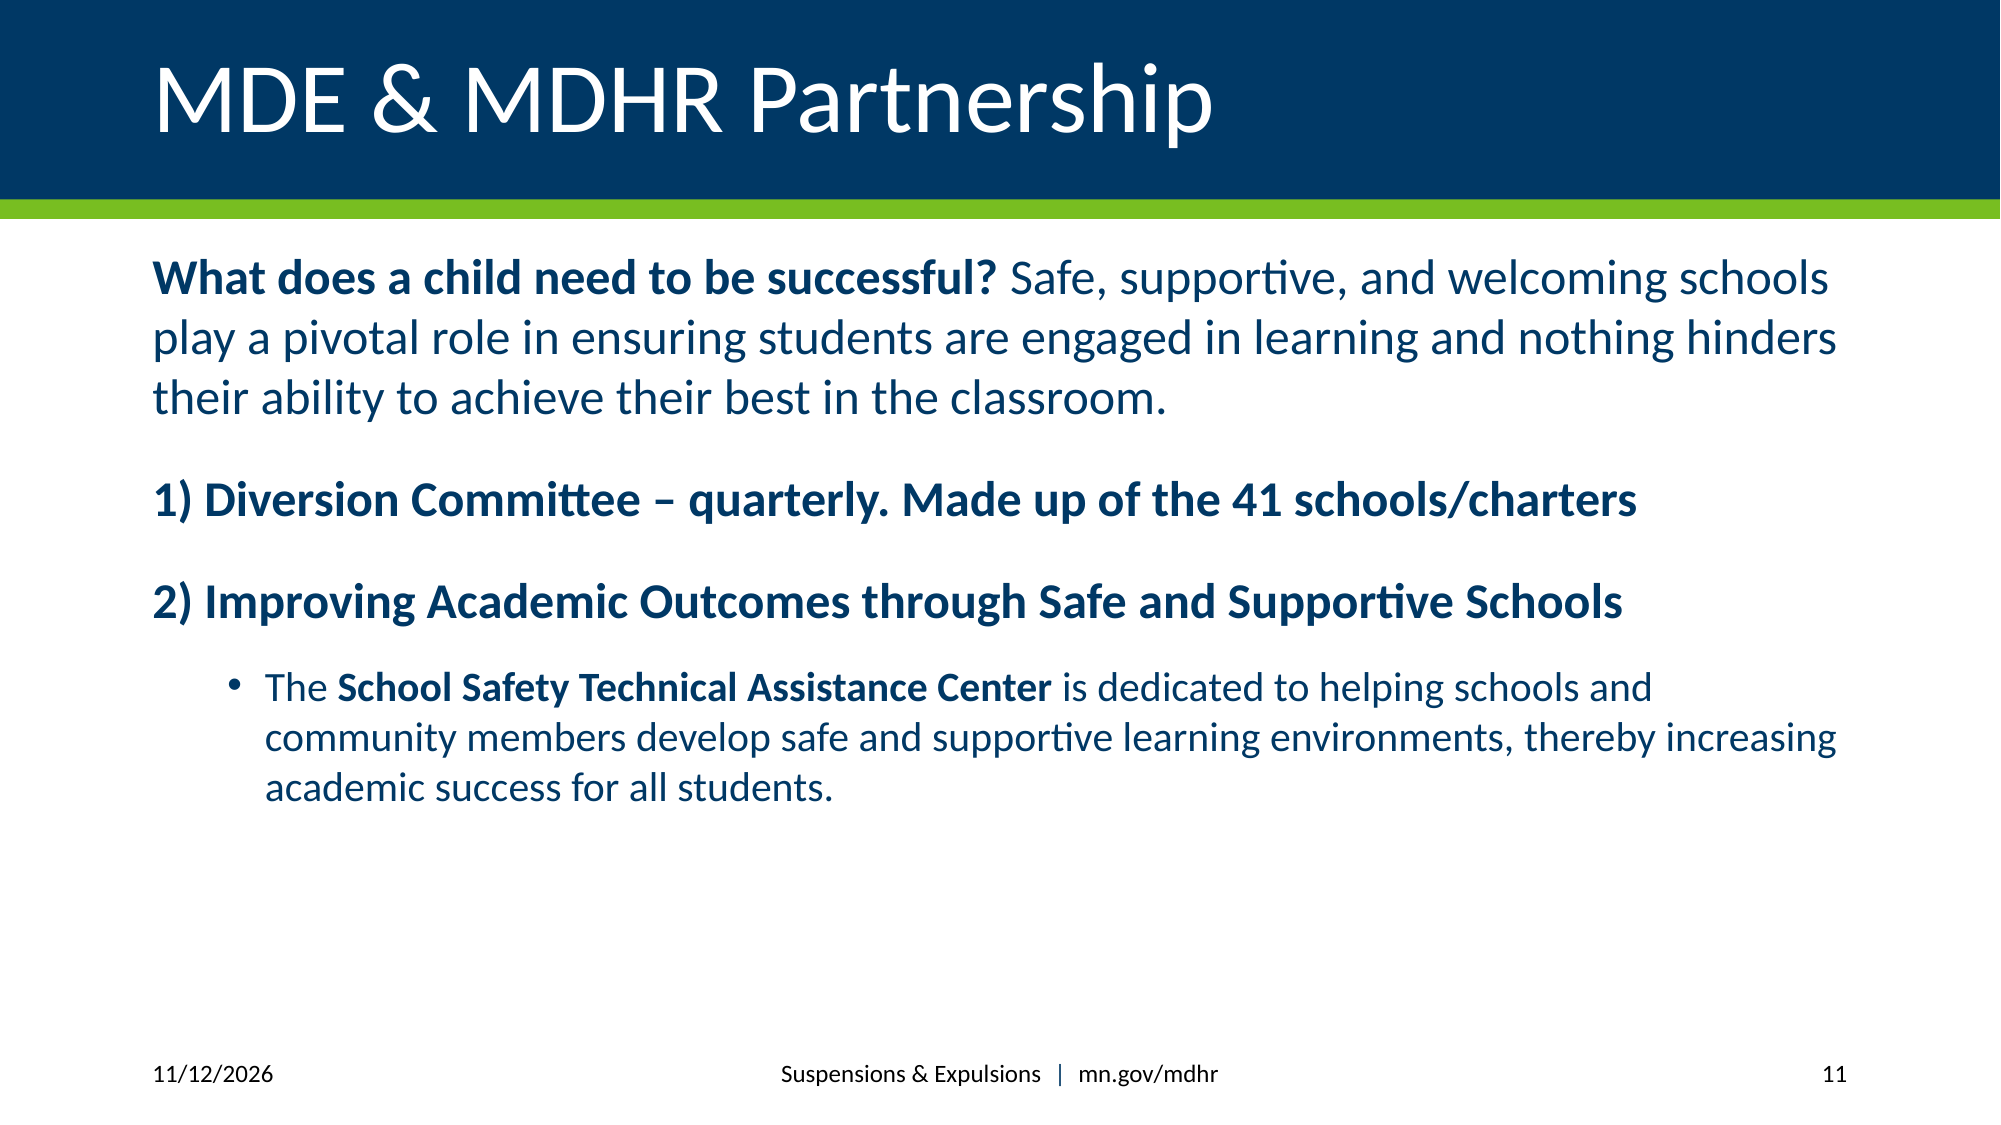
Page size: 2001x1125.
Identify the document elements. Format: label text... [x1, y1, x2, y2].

footer Suspensions & Expulsions | mn.gov/mdhr [541, 1042, 1459, 1103]
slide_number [137, 1042, 361, 1103]
list What does a child need to be successful? Safe, supportive, and welcoming schools play a pivotal role in ensuring students are engaged in learning and nothing hinders their ability to achieve their best in the classroom. 1) Diversion Committee – quarterly. Made up of the 41 schools/charters 2) Improving Academic Outcomes through Safe and Supportive Schools The School Safety Technical Assistance Center is dedicated to helping schools and community members develop safe and supportive learning environments, thereby increasing academic success for all students. [137, 237, 1863, 1014]
slide_number 11 [1622, 1042, 1863, 1103]
title MDE & MDHR Partnership [137, 24, 1863, 175]
